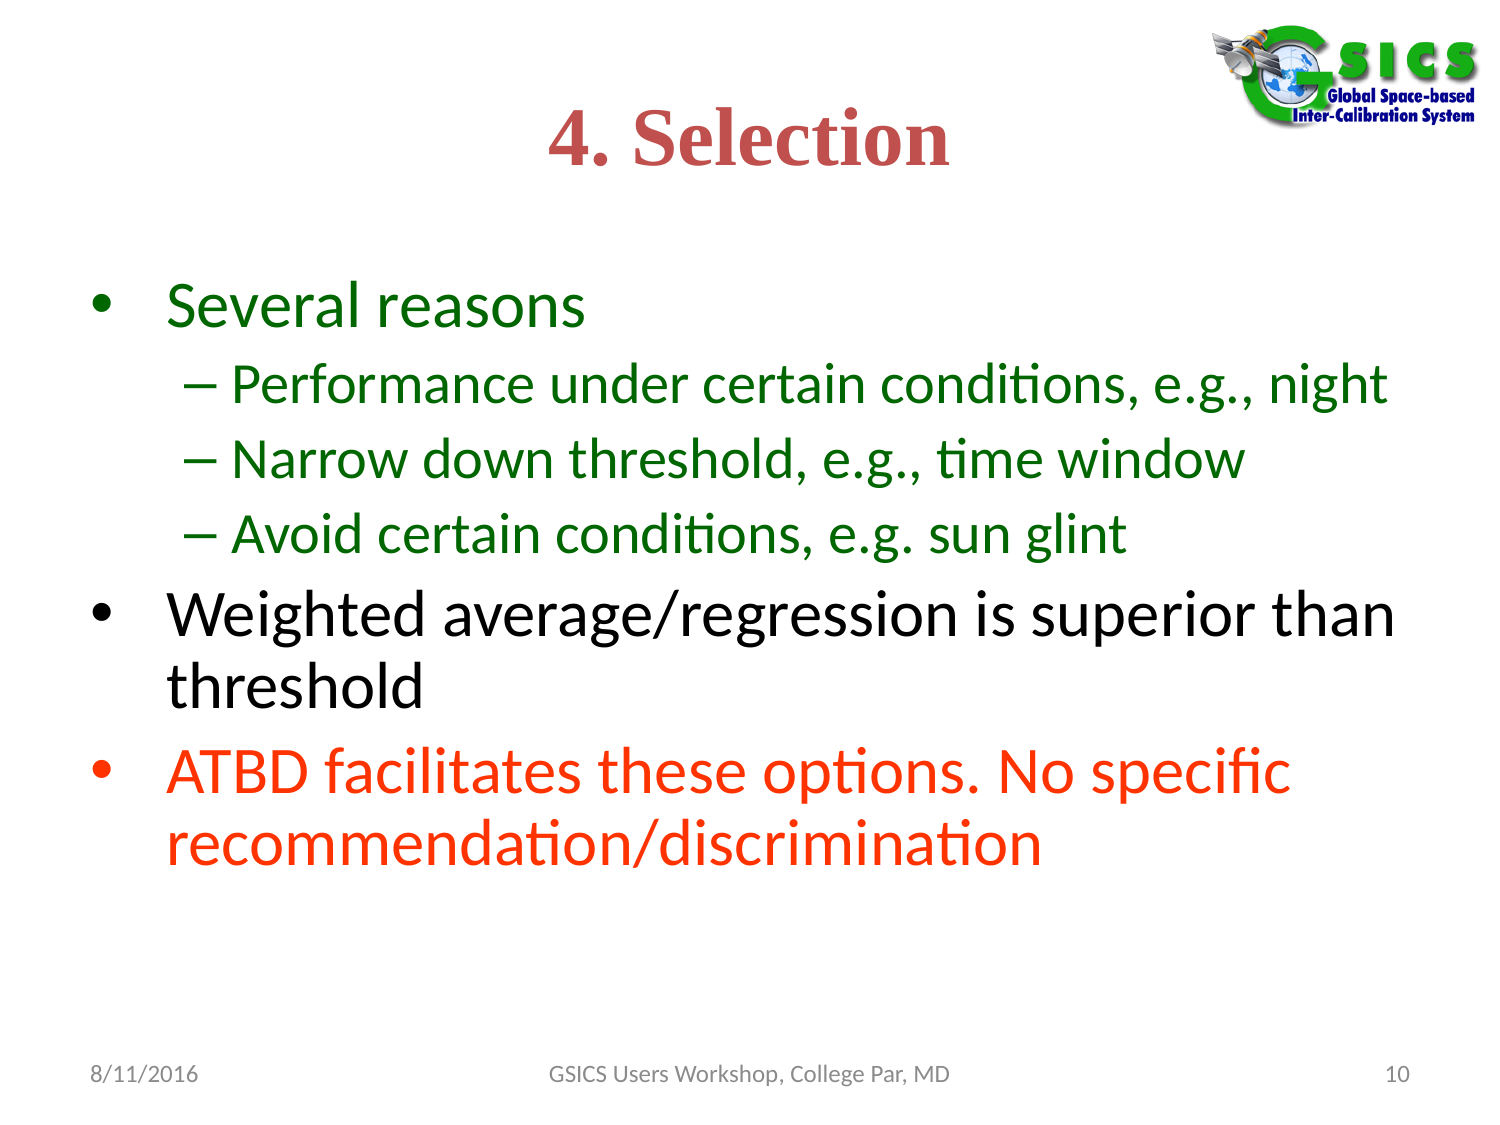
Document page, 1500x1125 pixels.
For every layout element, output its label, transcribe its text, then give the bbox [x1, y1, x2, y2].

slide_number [75, 1042, 425, 1103]
footer GSICS Users Workshop, College Par, MD [512, 1042, 988, 1103]
slide_number 10 [1074, 1042, 1425, 1103]
list Several reasons Performance under certain conditions, e.g., night Narrow down threshold, e.g., time window Avoid certain conditions, e.g. sun glint Weighted average/regression is superior than threshold ATBD facilitates these options. No specific recommendation/discrimination [75, 262, 1425, 1005]
picture [1204, 17, 1482, 130]
title 4. Selection [225, 75, 1275, 213]
